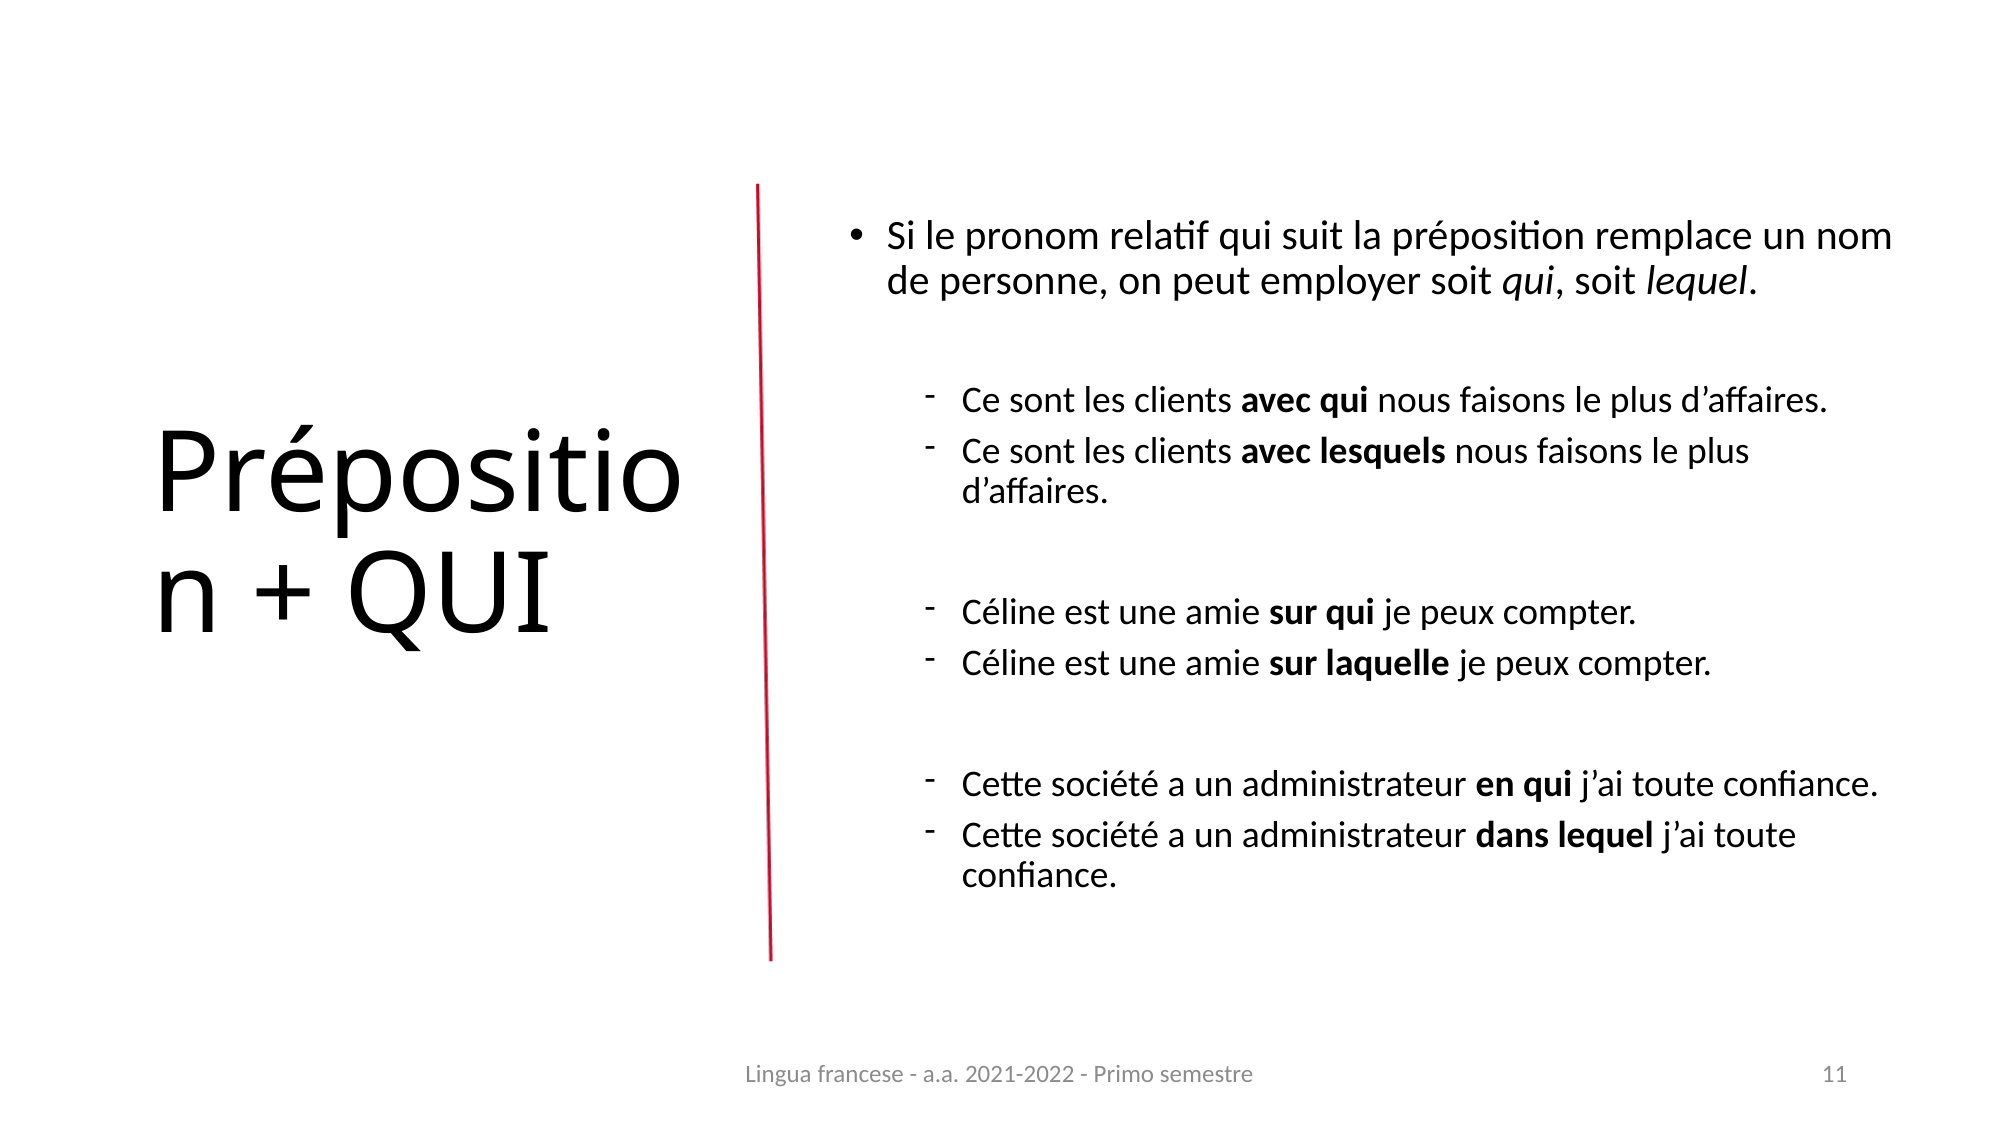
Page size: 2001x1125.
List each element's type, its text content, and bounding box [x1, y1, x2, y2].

title Préposition + QUI [138, 90, 729, 981]
footer Lingua francese - a.a. 2021-2022 - Primo semestre [662, 1042, 1338, 1103]
picture [756, 183, 773, 963]
slide_number 11 [1412, 1042, 1863, 1103]
list Si le pronom relatif qui suit la préposition remplace un nom de personne, on peut employer soit qui, soit lequel. Ce sont les clients avec qui nous faisons le plus d’affaires. Ce sont les clients avec lesquels nous faisons le plus d’affaires. Céline est une amie sur qui je peux compter. Céline est une amie sur laquelle je peux compter. Cette société a un administrateur en qui j’ai toute confiance. Cette société a un administrateur dans lequel j’ai toute confiance. [834, 206, 1916, 913]
